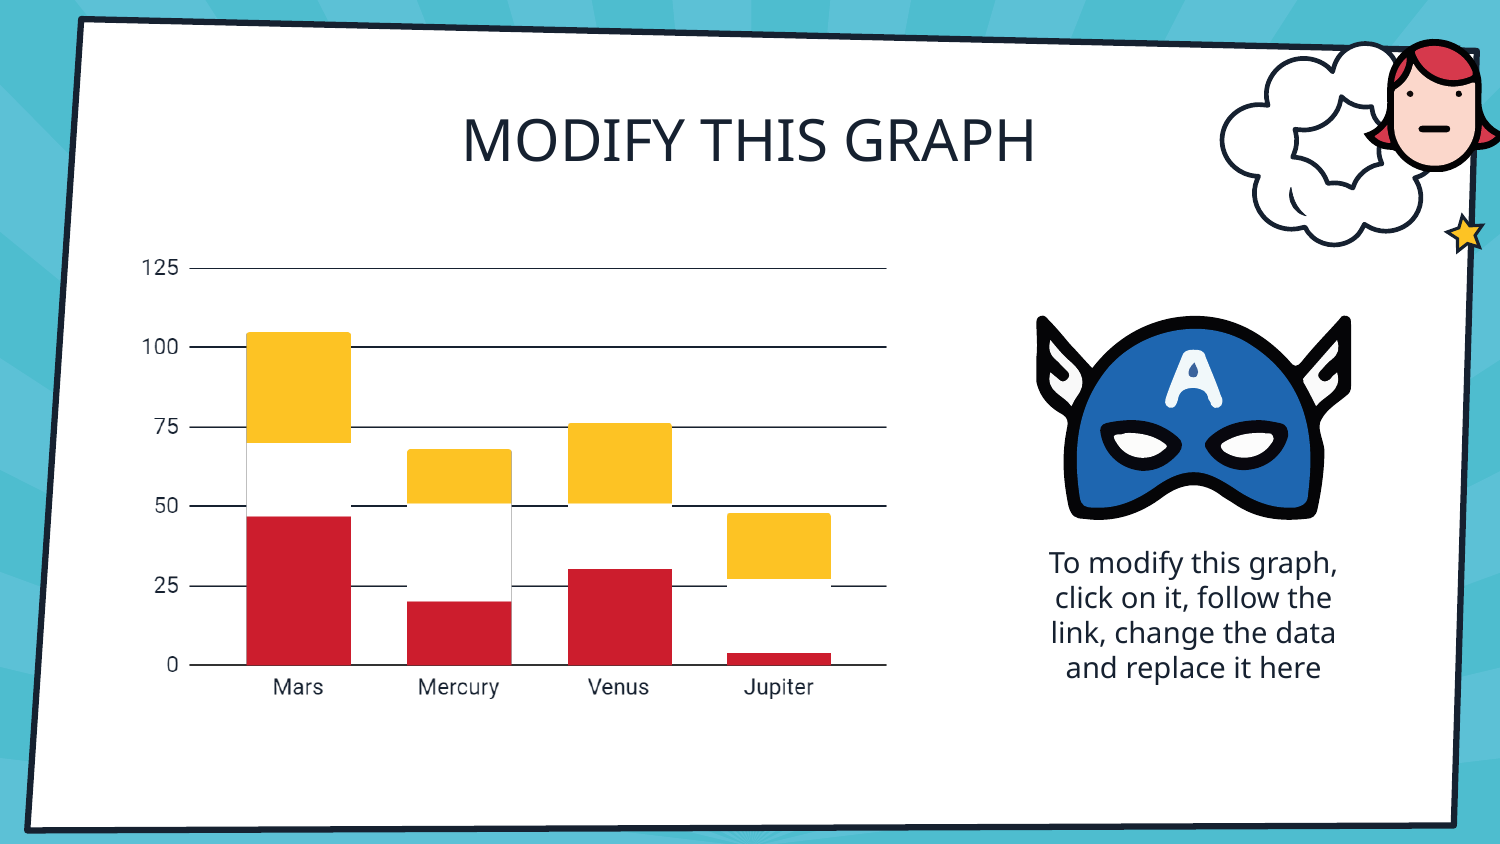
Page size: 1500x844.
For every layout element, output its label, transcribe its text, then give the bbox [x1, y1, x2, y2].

picture [1035, 314, 1352, 522]
text_box [27, 19, 1471, 831]
title MODIFY THIS GRAPH [332, 88, 1168, 210]
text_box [1217, 41, 1483, 252]
picture [116, 232, 911, 724]
picture [1363, 38, 1500, 172]
text_box To modify this graph, click on it, follow the link, change the data and replace it here [1014, 529, 1373, 698]
